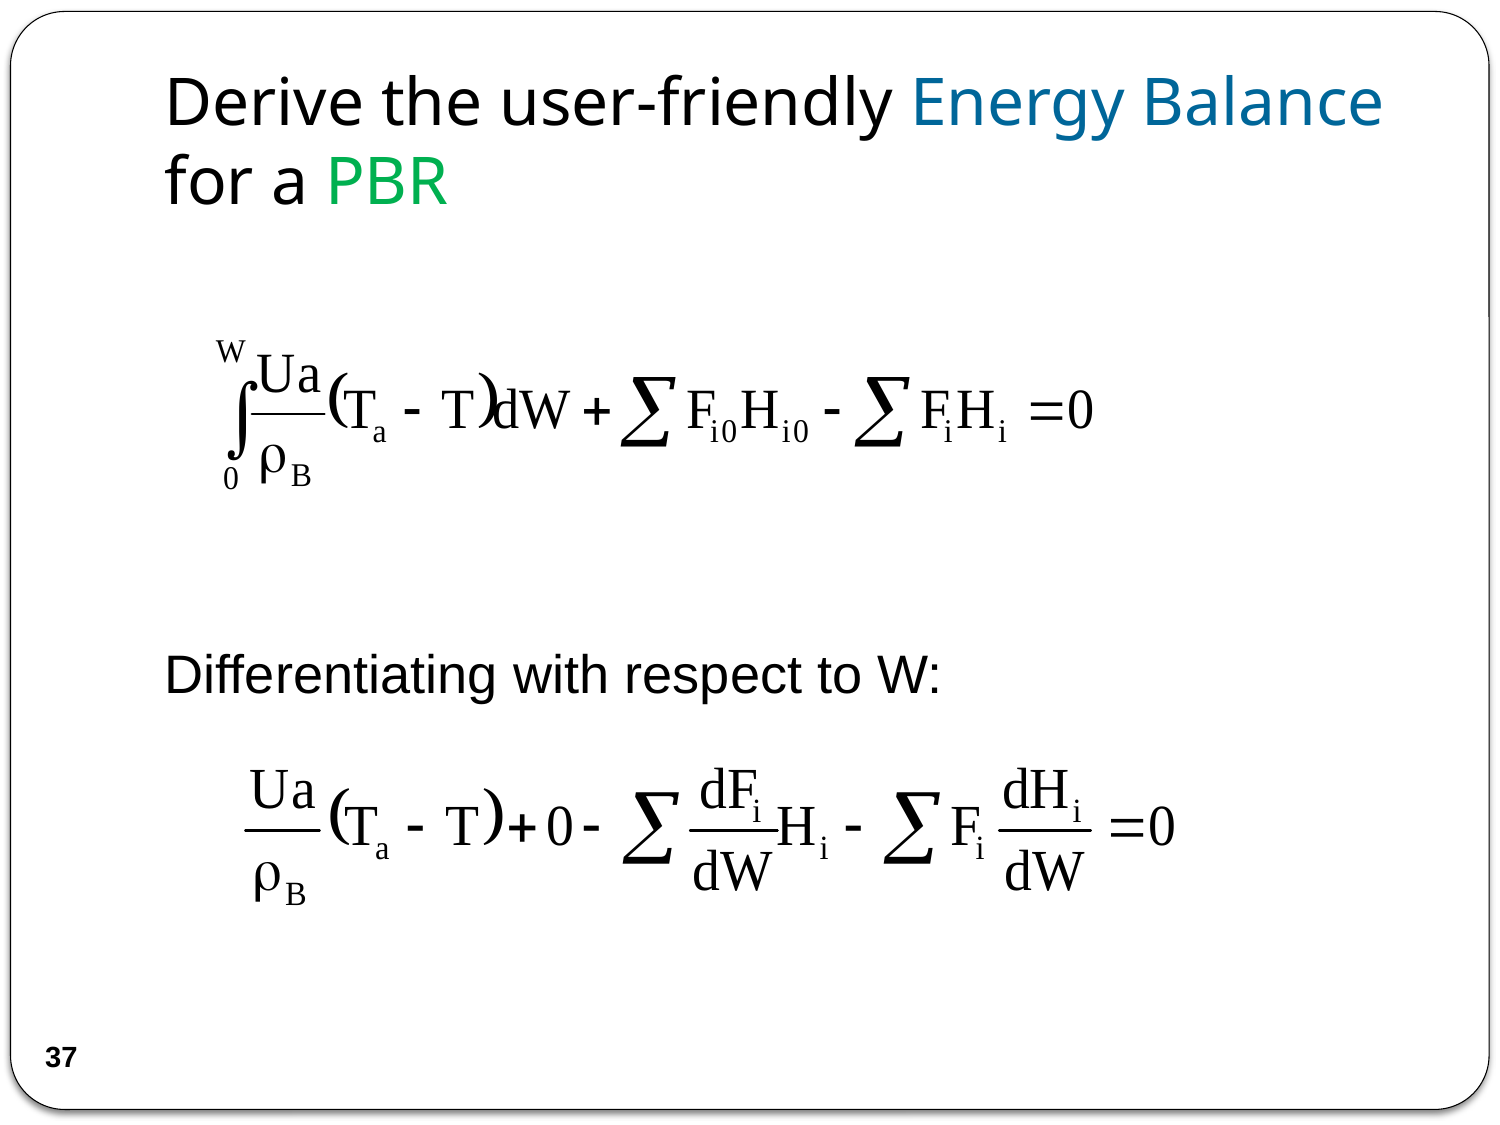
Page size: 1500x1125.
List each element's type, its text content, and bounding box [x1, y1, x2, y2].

title Derive the user-friendly Energy Balance for a PBR [150, 45, 1425, 233]
slide_number 37 [23, 1018, 99, 1094]
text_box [149, 631, 1392, 919]
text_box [206, 323, 1105, 505]
